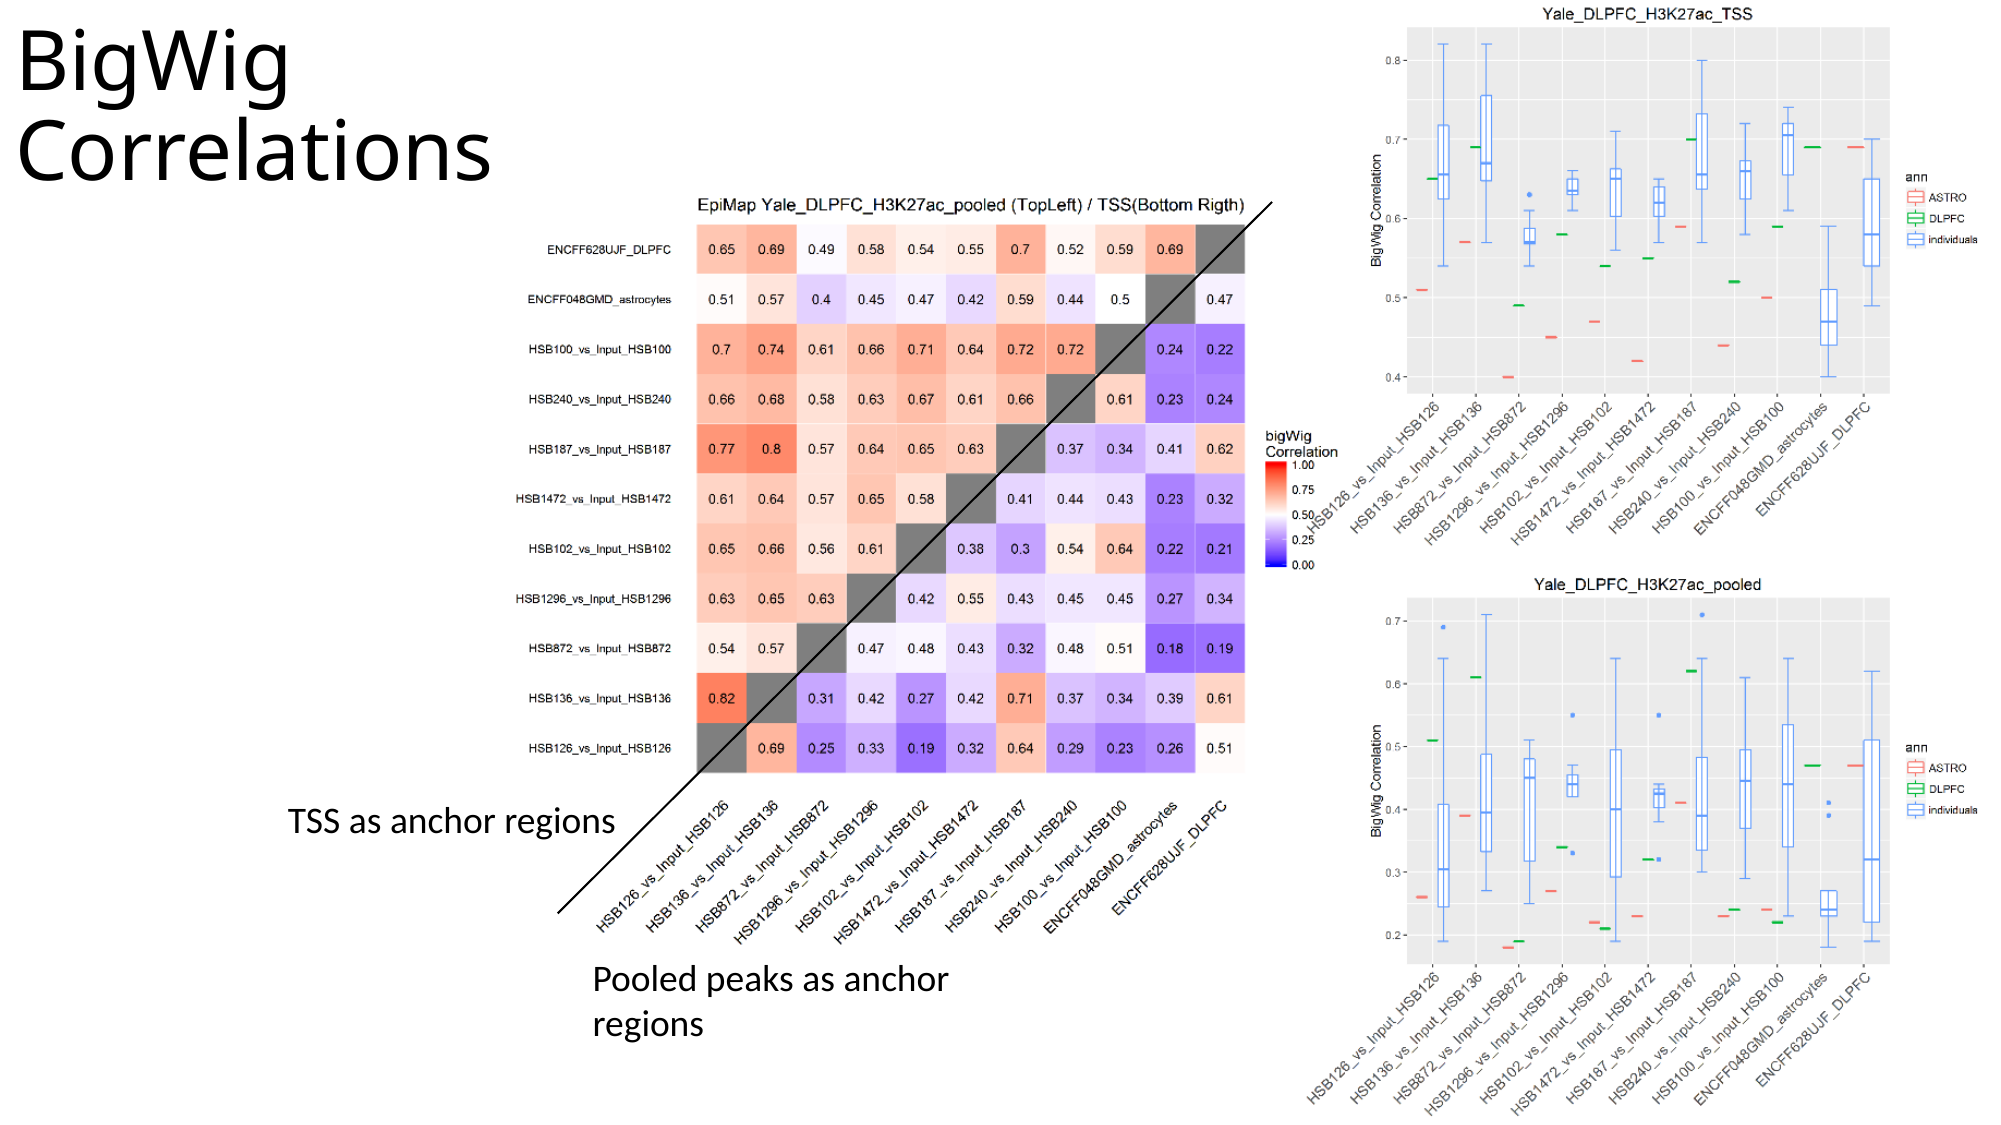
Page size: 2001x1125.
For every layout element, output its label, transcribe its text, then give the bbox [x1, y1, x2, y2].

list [509, 1, 2000, 1125]
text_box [273, 201, 1273, 1053]
text_box BigWig Correlations [0, 0, 529, 218]
